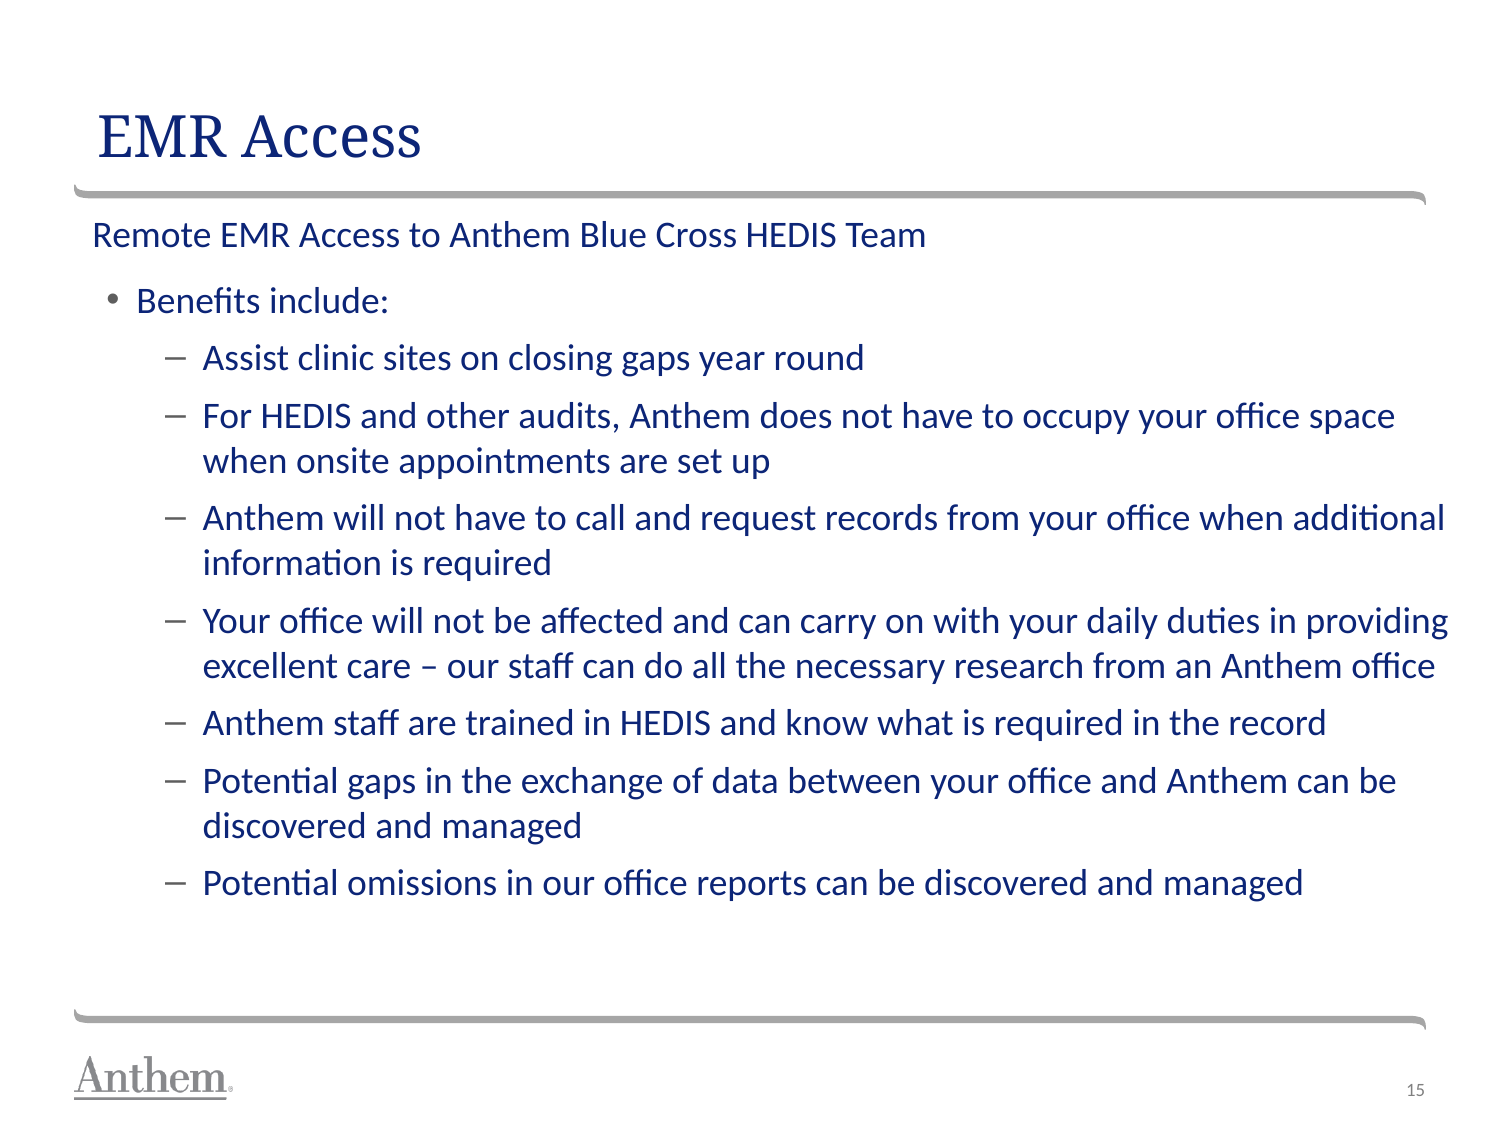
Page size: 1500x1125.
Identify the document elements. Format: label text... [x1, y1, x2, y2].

slide_number 15 [1362, 1077, 1425, 1100]
title EMR Access [75, 11, 1425, 177]
list Remote EMR Access to Anthem Blue Cross HEDIS Team Benefits include: Assist clinic sites on closing gaps year round For HEDIS and other audits, Anthem does not have to occupy your office space when onsite appointments are set up Anthem will not have to call and request records from your office when additional information is required Your office will not be affected and can carry on with your daily duties in providing excellent care – our staff can do all the necessary research from an Anthem office Anthem staff are trained in HEDIS and know what is required in the record Potential gaps in the exchange of data between your office and Anthem can be discovered and managed Potential omissions in our office reports can be discovered and managed [75, 202, 1466, 1003]
picture [74, 1056, 233, 1100]
